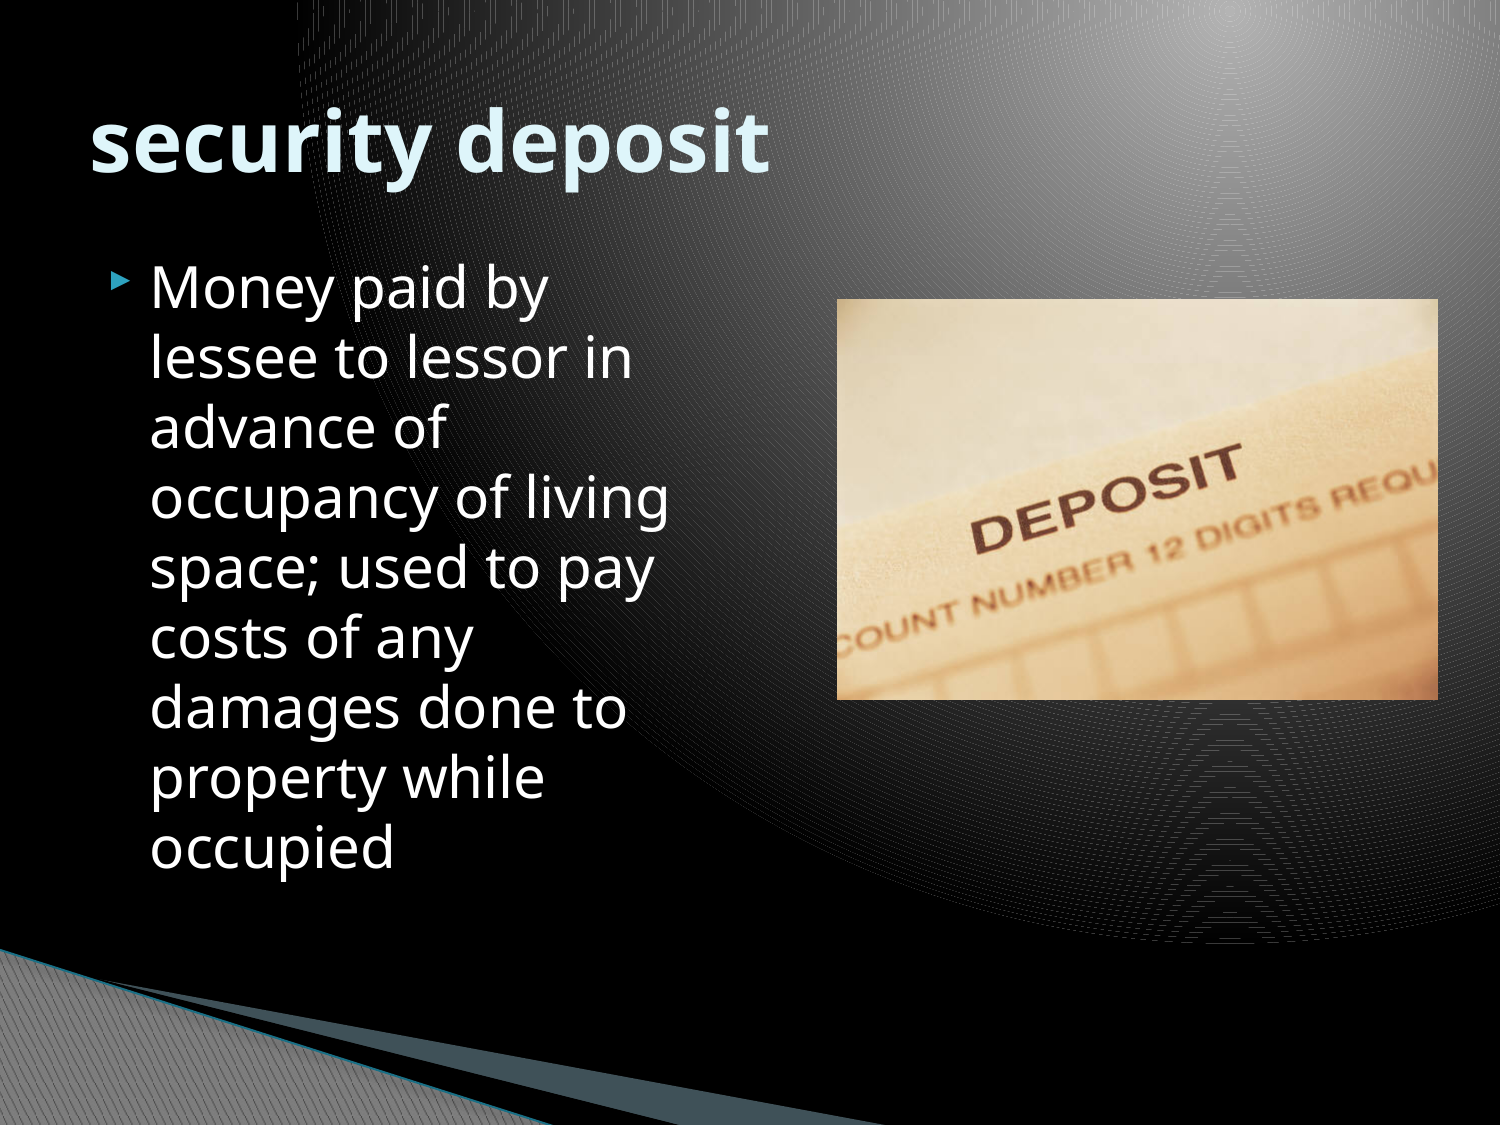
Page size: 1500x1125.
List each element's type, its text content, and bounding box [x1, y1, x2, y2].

picture [0, 952, 543, 1125]
picture [837, 299, 1438, 701]
list Money paid by lessee to lessor in advance of occupancy of living space; used to pay costs of any damages done to property while occupied [75, 243, 738, 986]
title security deposit [75, 45, 1425, 233]
